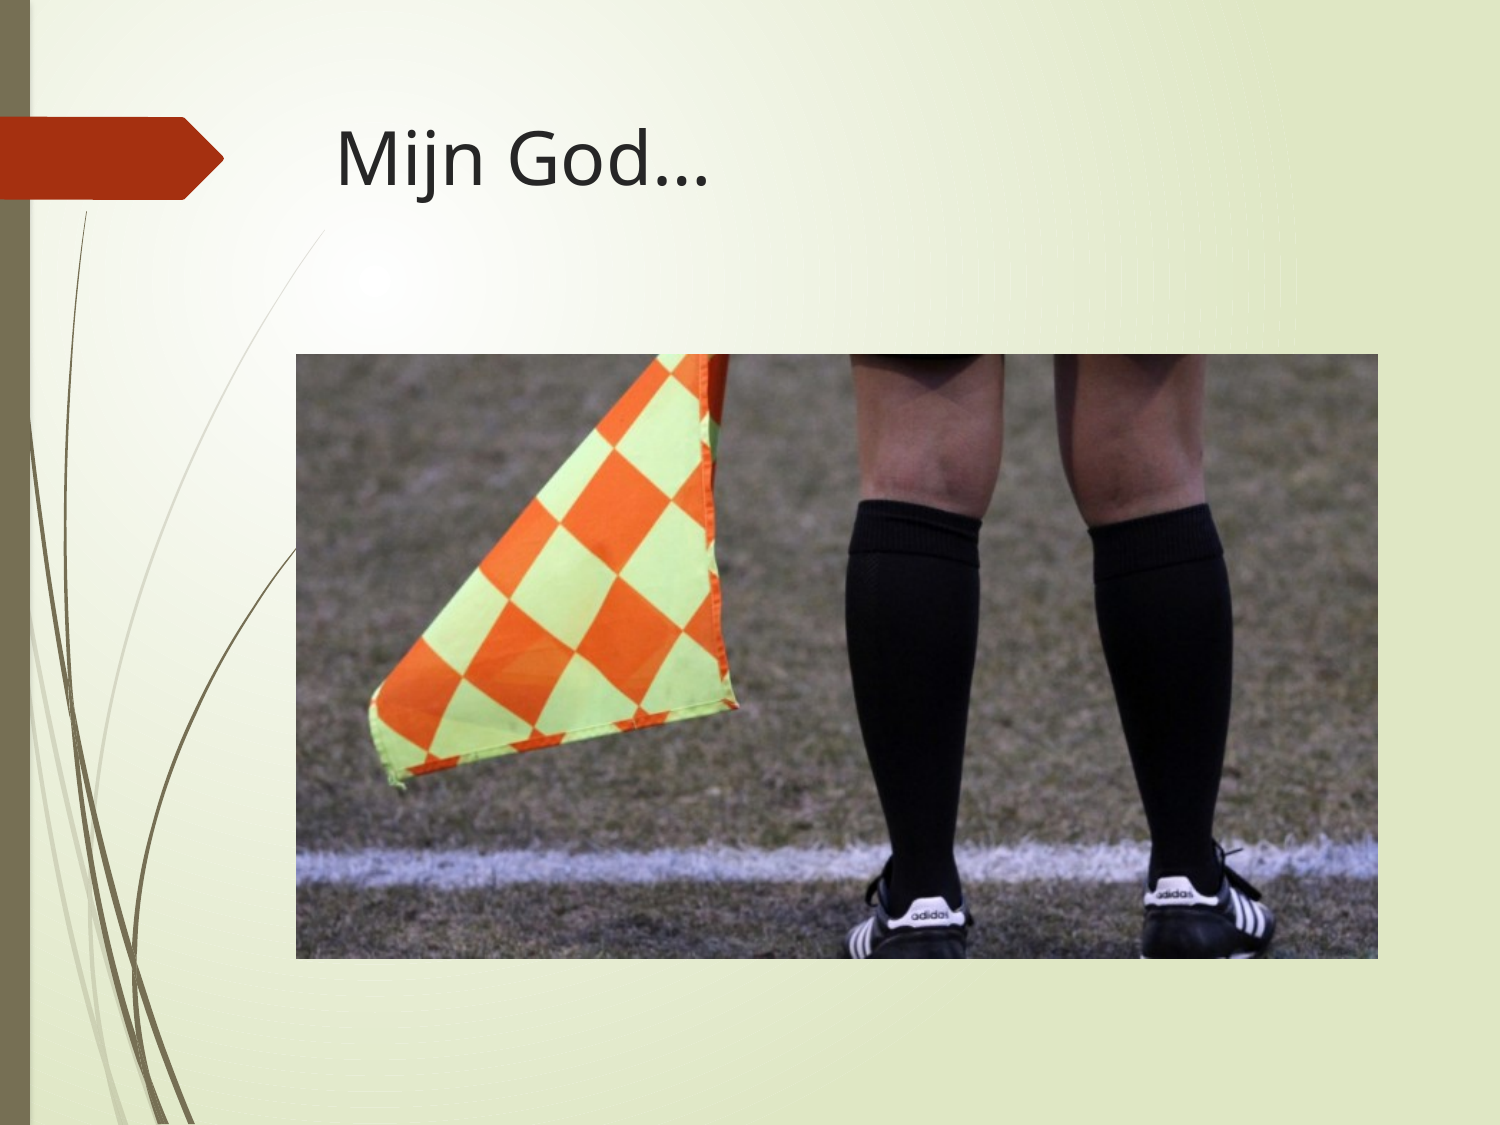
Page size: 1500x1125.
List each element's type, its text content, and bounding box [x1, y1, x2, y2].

title Mijn God… [319, 102, 1400, 313]
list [296, 354, 1379, 959]
